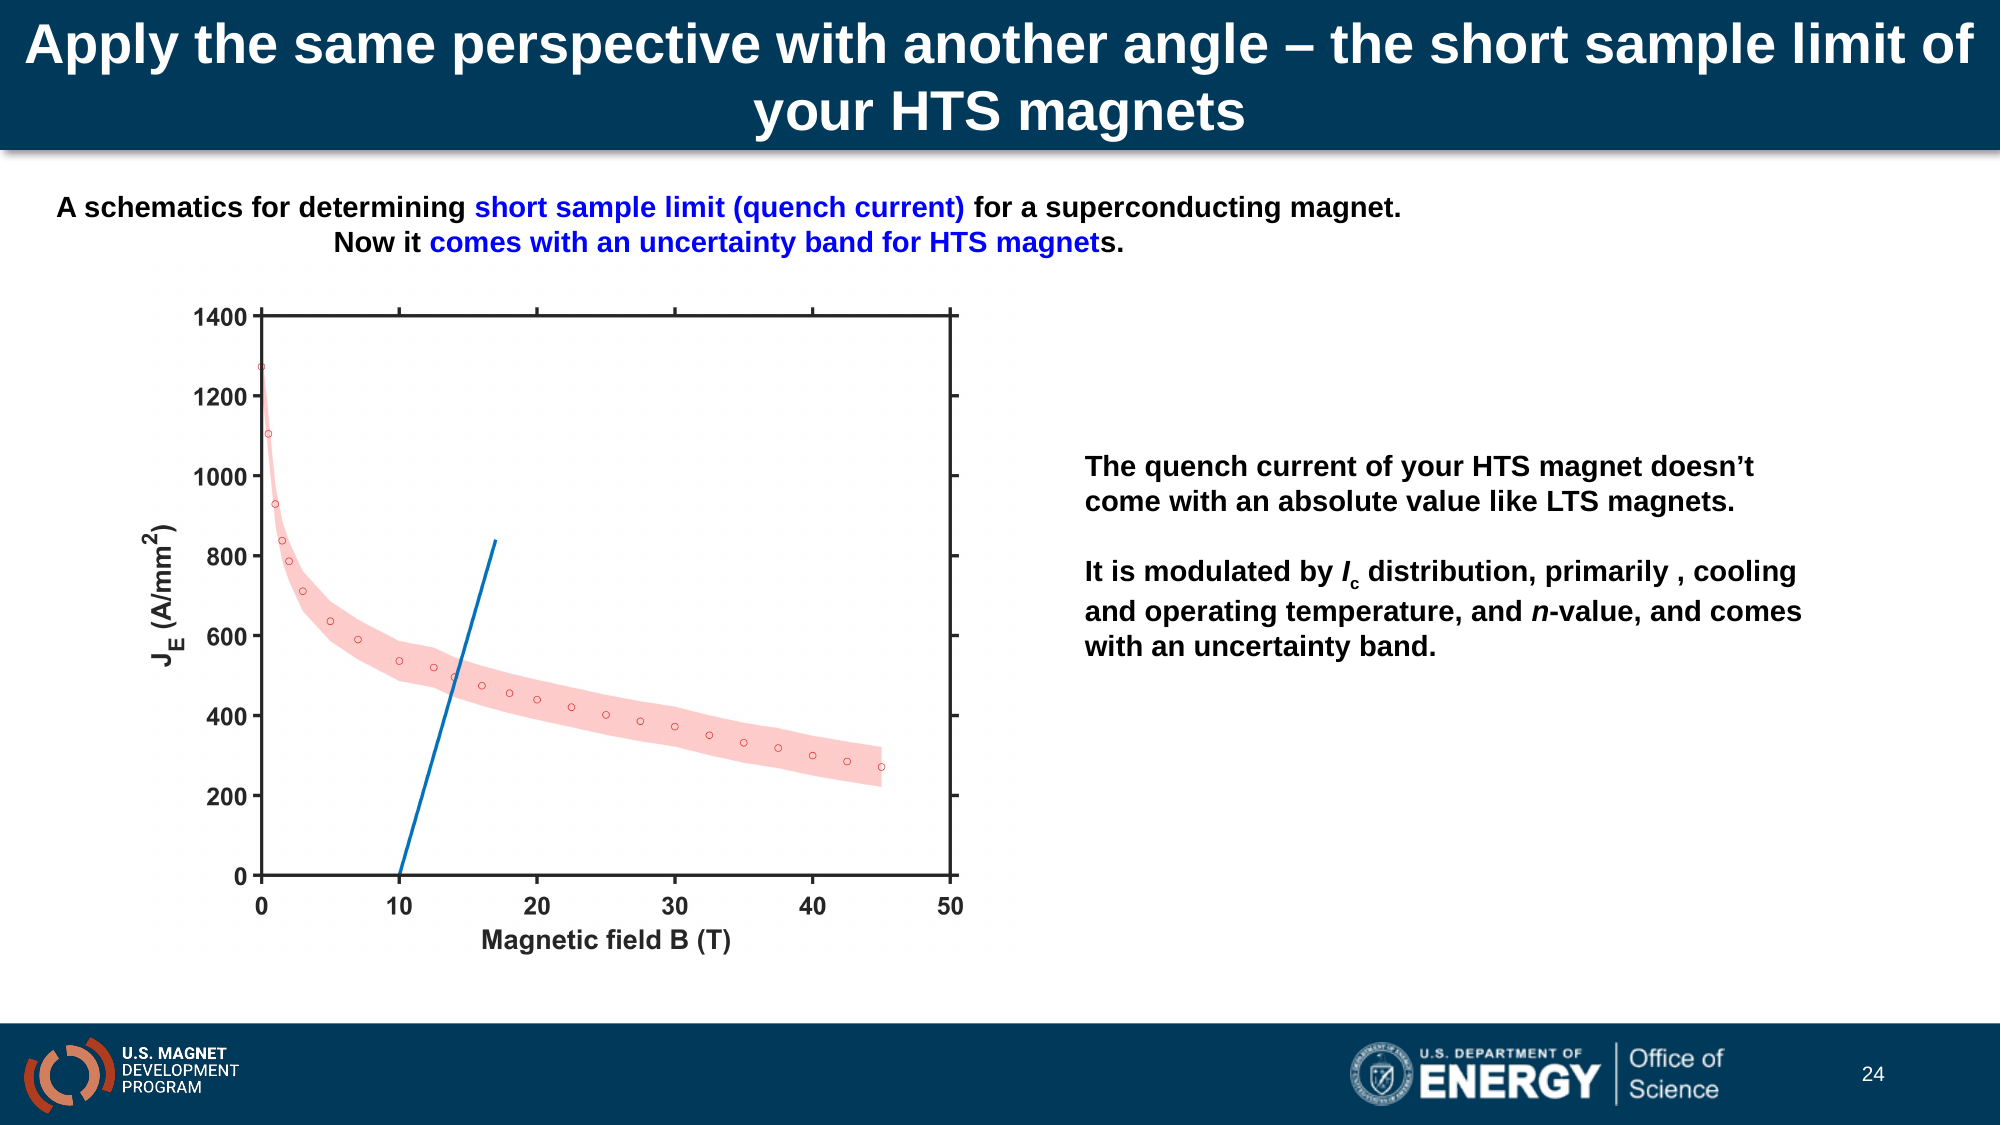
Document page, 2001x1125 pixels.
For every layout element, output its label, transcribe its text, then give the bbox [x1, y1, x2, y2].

picture [1350, 1042, 1725, 1106]
picture [24, 1037, 239, 1114]
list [135, 264, 1037, 956]
slide_number 24 [1788, 1043, 1900, 1104]
title Apply the same perspective with another angle – the short sample limit of your HTS magnets [0, 0, 2000, 150]
text_box A schematics for determining short sample limit (quench current) for a superconducting magnet. Now it comes with an uncertainty band for HTS magnets. [0, 181, 1511, 267]
